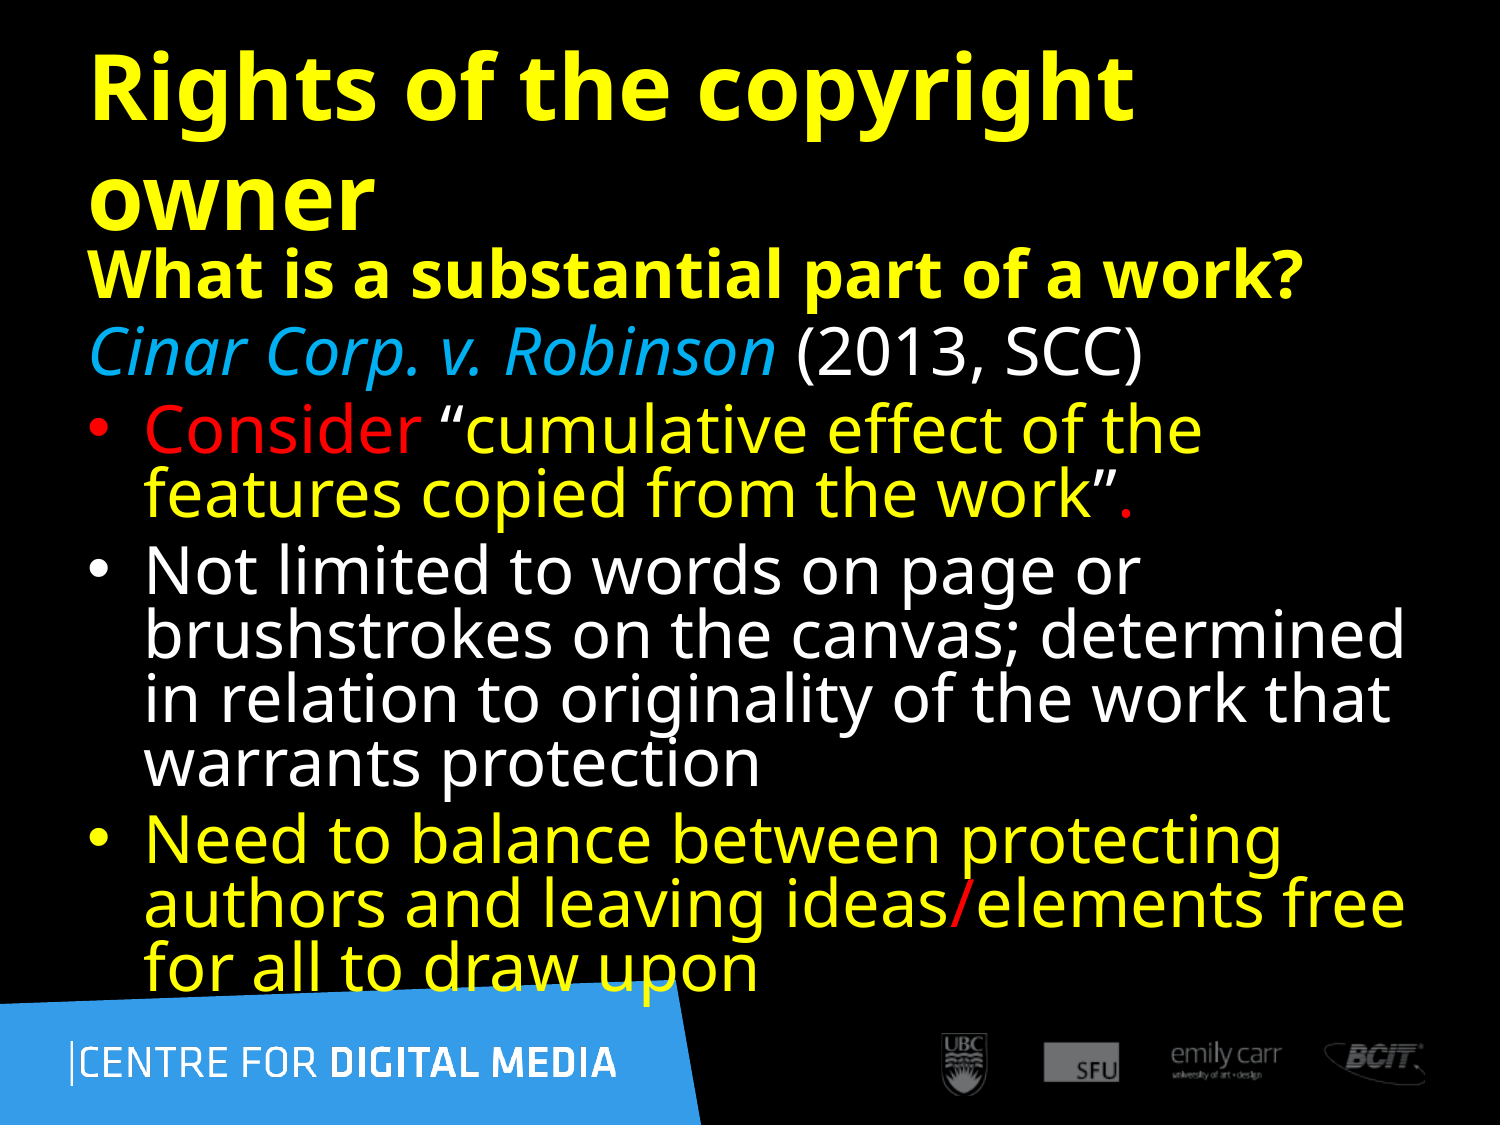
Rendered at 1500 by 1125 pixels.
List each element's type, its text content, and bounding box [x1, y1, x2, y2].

title Rights of the copyright owner [75, 45, 1425, 233]
list What is a substantial part of a work? Cinar Corp. v. Robinson (2013, SCC) Consider “cumulative effect of the features copied from the work”. Not limited to words on page or brushstrokes on the canvas; determined in relation to originality of the work that warrants protection Need to balance between protecting authors and leaving ideas/elements free for all to draw upon [75, 234, 1485, 944]
